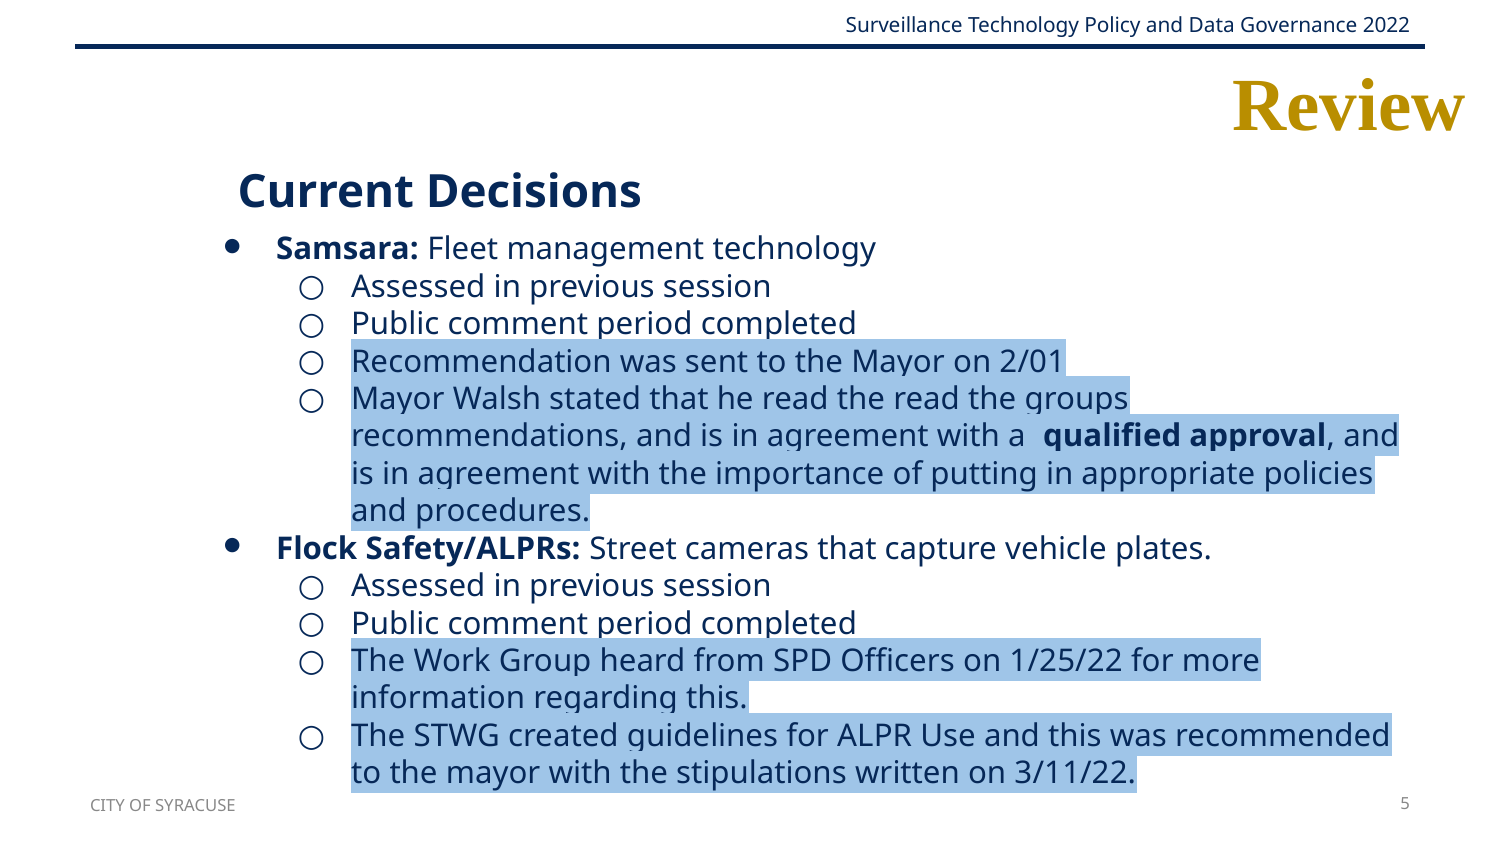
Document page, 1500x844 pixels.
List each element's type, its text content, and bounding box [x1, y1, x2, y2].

text_box Current Decisions [186, 154, 694, 213]
title Review [539, 44, 1481, 247]
slide_number CITY OF SYRACUSE [75, 782, 425, 827]
text_box Samsara: Fleet management technology Assessed in previous session Public comment period completed Recommendation was sent to the Mayor on 2/01 Mayor Walsh stated that he read the read the groups recommendations, and is in agreement with a qualified approval, and is in agreement with the importance of putting in appropriate policies and procedures. Flock Safety/ALPRs: Street cameras that capture vehicle plates. Assessed in previous session Public comment period completed The Work Group heard from SPD Officers on 1/25/22 for more information regarding this. The STWG created guidelines for ALPR Use and this was recommended to the mayor with the stipulations written on 3/11/22. [186, 213, 1418, 818]
